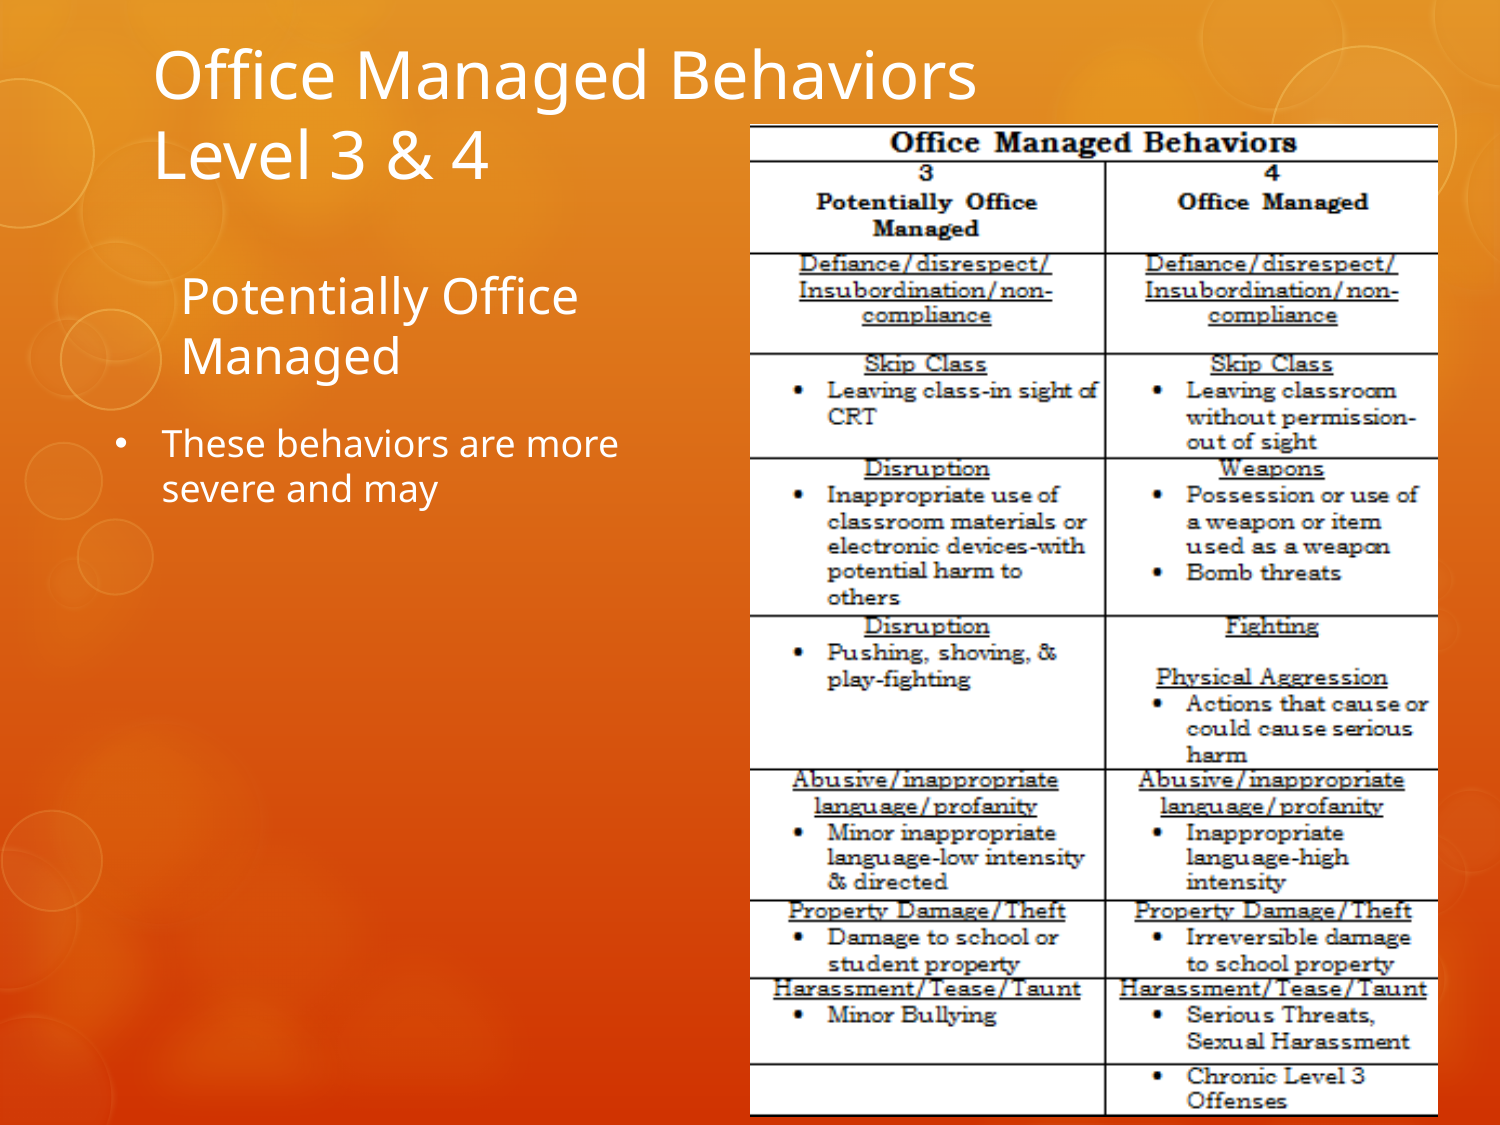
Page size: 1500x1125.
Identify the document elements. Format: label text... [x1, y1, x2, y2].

text_box These behaviors are more severe and may [99, 412, 700, 518]
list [749, 124, 1438, 1117]
title Office Managed Behaviors Level 3 & 4 [137, 37, 1307, 190]
list Potentially Office Managed [165, 297, 735, 392]
